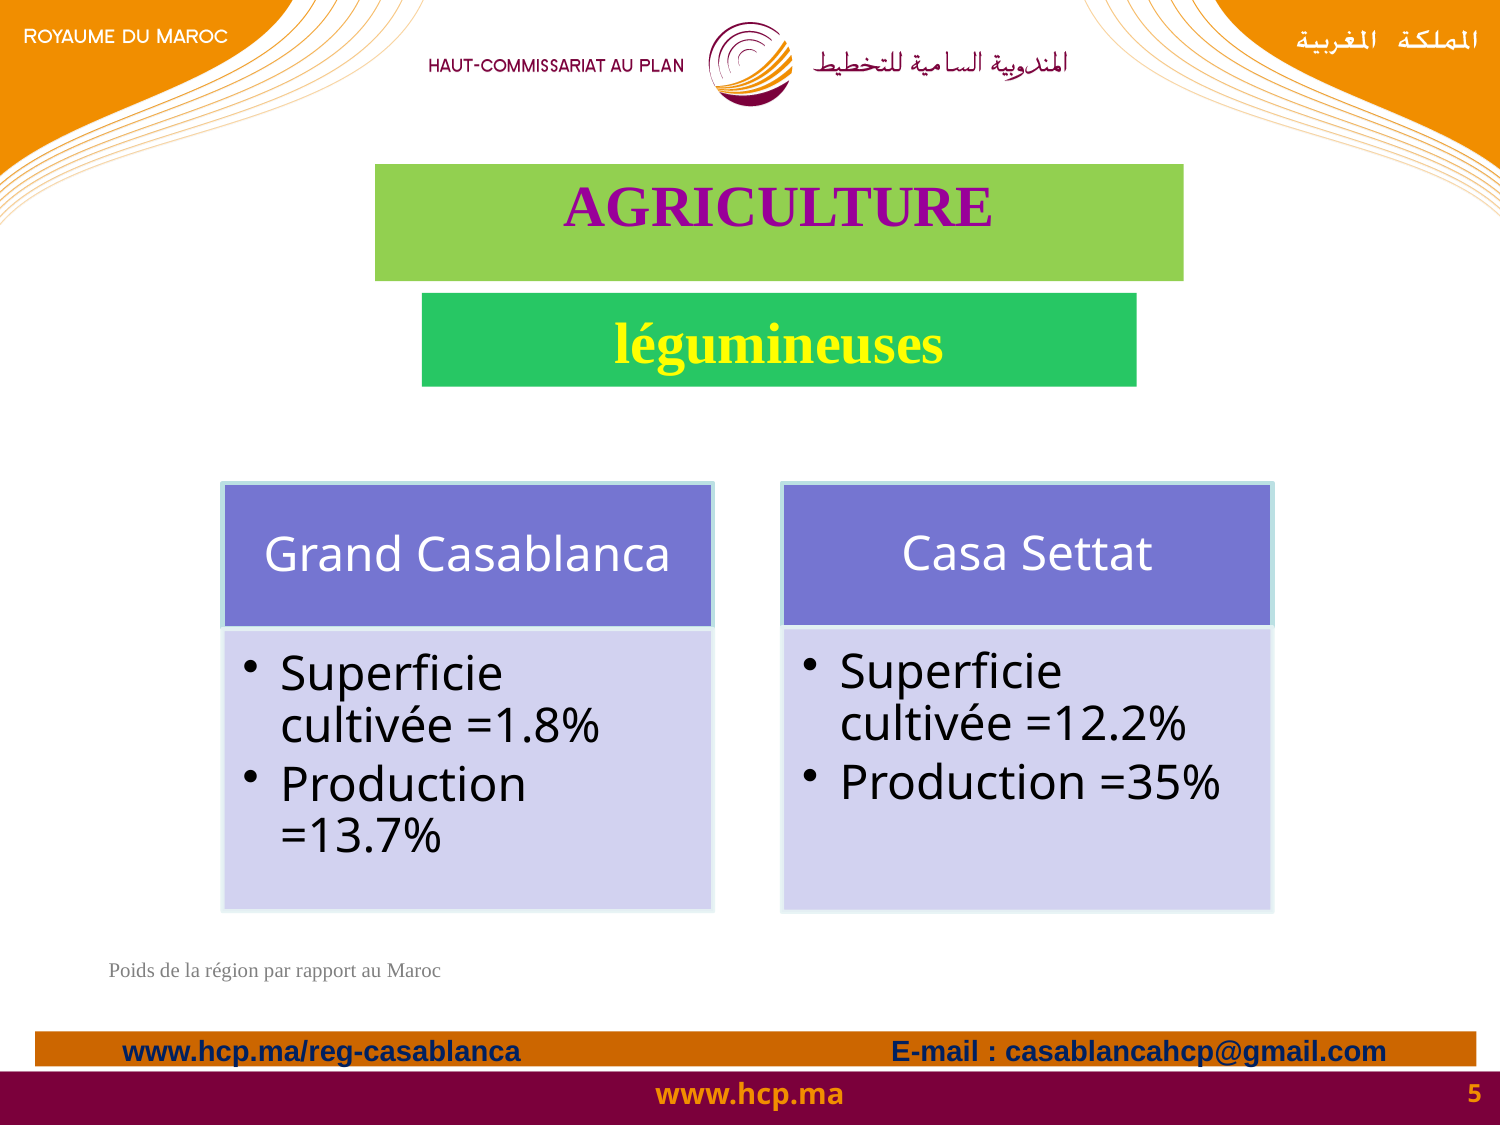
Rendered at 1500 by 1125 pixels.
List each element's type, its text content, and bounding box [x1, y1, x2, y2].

picture [0, 0, 1500, 1125]
text_box Poids de la région par rapport au Maroc [93, 949, 1135, 989]
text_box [222, 468, 1273, 926]
text_box [53, 952, 1120, 1023]
text_box légumineuses [421, 292, 1137, 387]
slide_number 5 [1269, 1068, 1497, 1122]
text_box www.hcp.ma/reg-casablanca E-mail : casablancahcp@gmail.com [35, 1031, 1477, 1067]
title AGRICULTURE [374, 163, 1184, 282]
